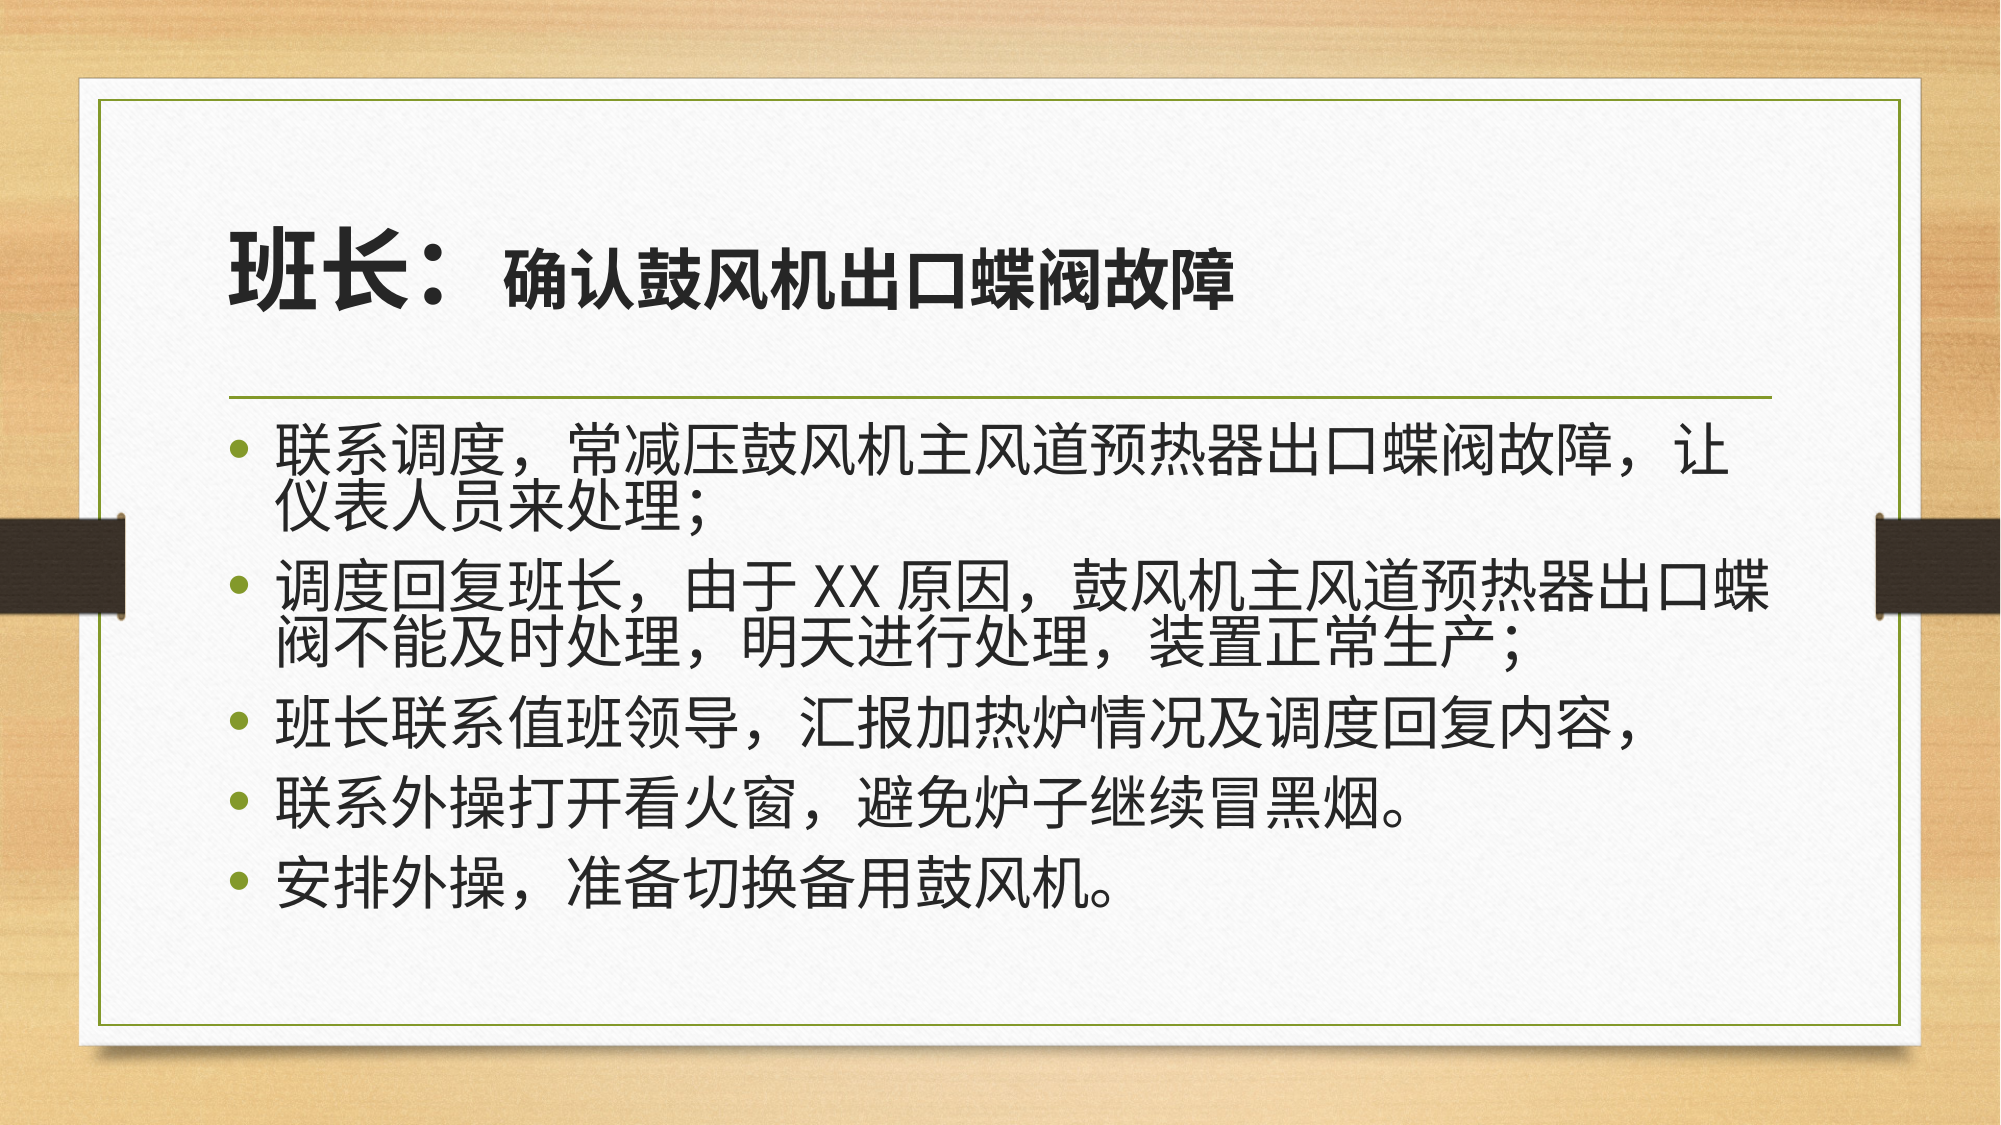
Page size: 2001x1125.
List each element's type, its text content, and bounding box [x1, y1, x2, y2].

picture [0, 0, 2001, 1125]
list 联系调度，常减压鼓风机主风道预热器出口蝶阀故障，让仪表人员来处理； 调度回复班长，由于XX原因，鼓风机主风道预热器出口蝶阀不能及时处理，明天进行处理，装置正常生产； 班长联系值班领导，汇报加热炉情况及调度回复内容， 联系外操打开看火窗，避免炉子继续冒黑烟。 安排外操，准备切换备用鼓风机。 [212, 419, 1788, 964]
title 班长：确认鼓风机出口蝶阀故障 [212, 161, 1788, 375]
